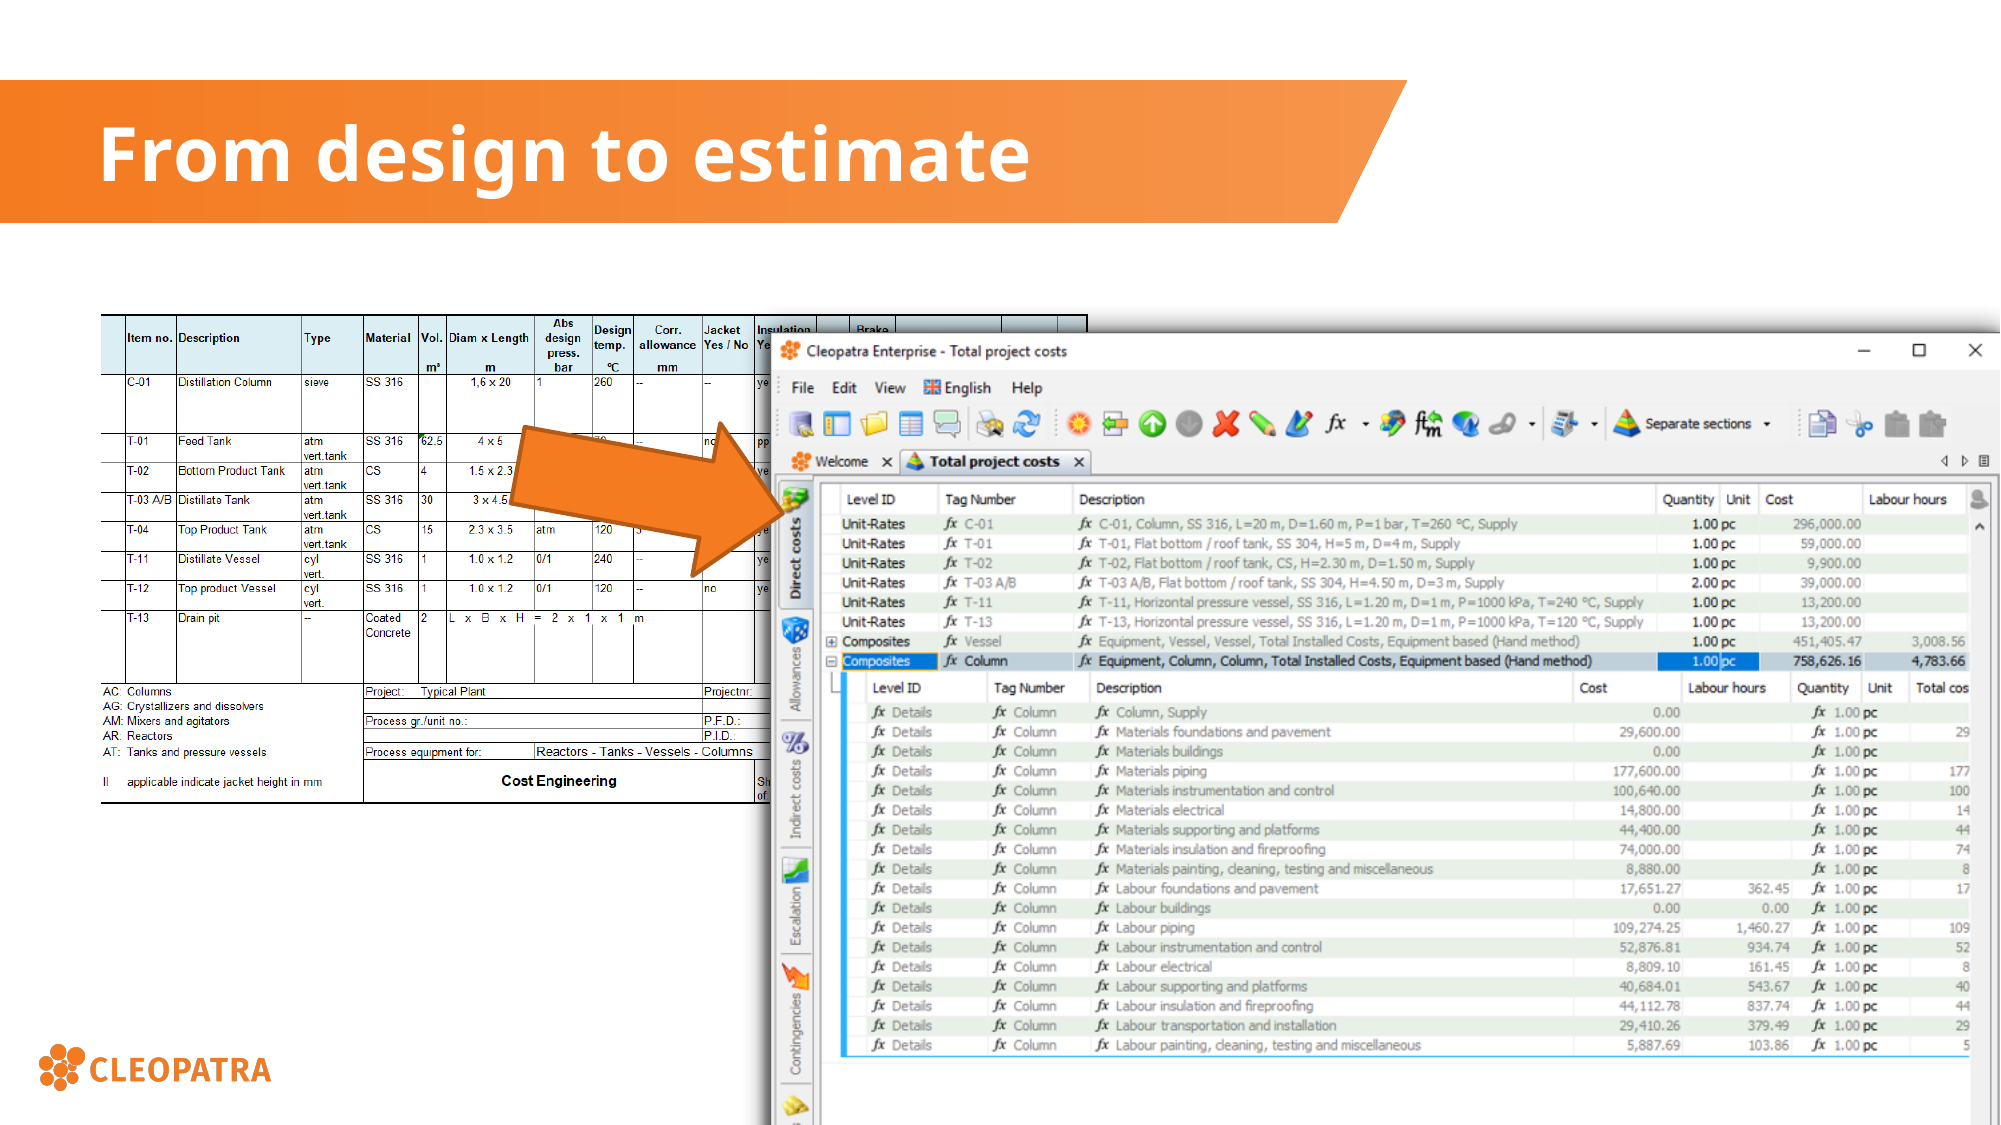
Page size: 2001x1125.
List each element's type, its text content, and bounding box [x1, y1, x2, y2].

picture [100, 313, 2000, 1125]
picture [39, 1044, 271, 1092]
text_box From design to estimate [0, 80, 1407, 223]
